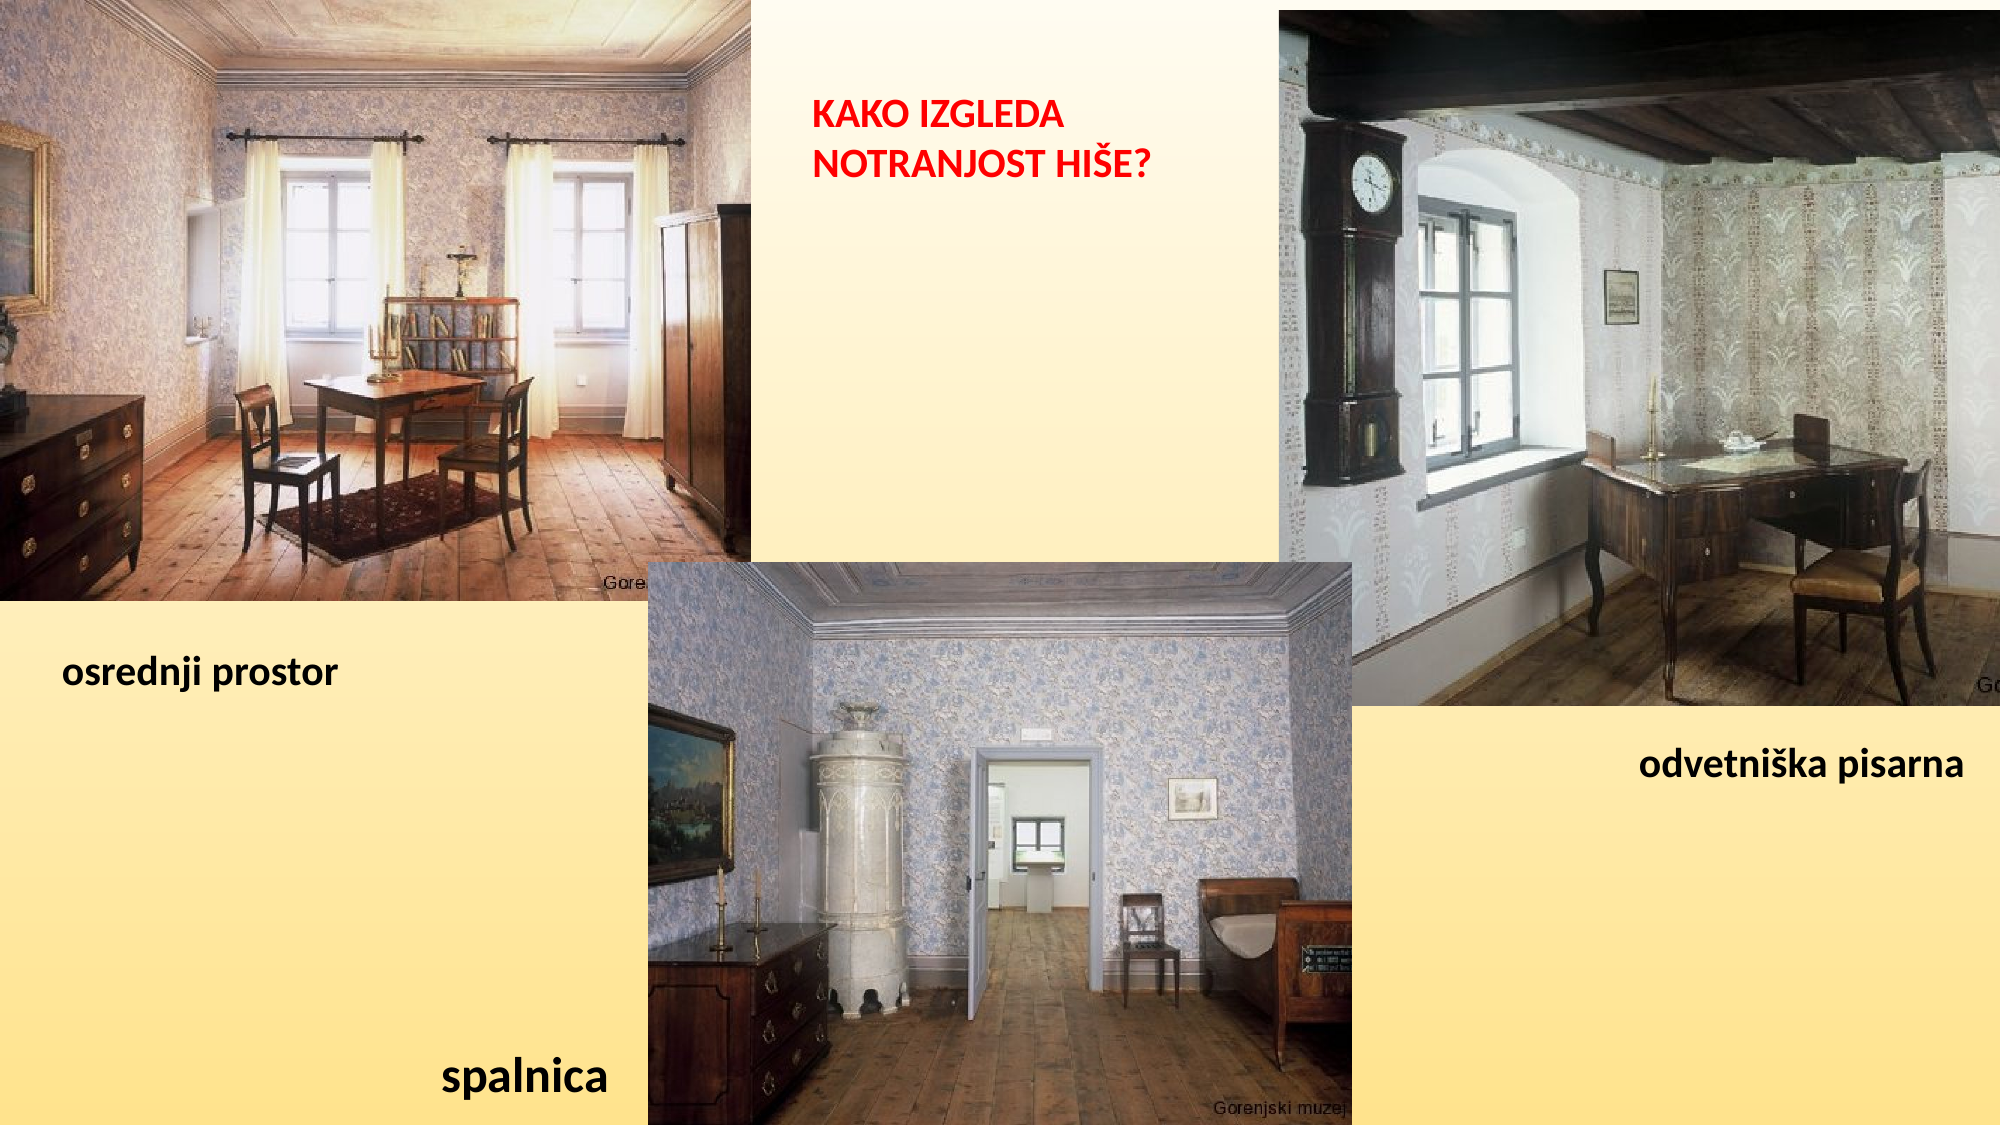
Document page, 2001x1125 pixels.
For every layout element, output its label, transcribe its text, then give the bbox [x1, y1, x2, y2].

text_box osrednji prostor [47, 636, 354, 702]
text_box KAKO IZGLEDA NOTRANJOST HIŠE? [797, 78, 1278, 194]
text_box spalnica [426, 1035, 625, 1111]
text_box odvetniška pisarna [1623, 727, 1980, 793]
picture [0, 0, 2000, 1125]
